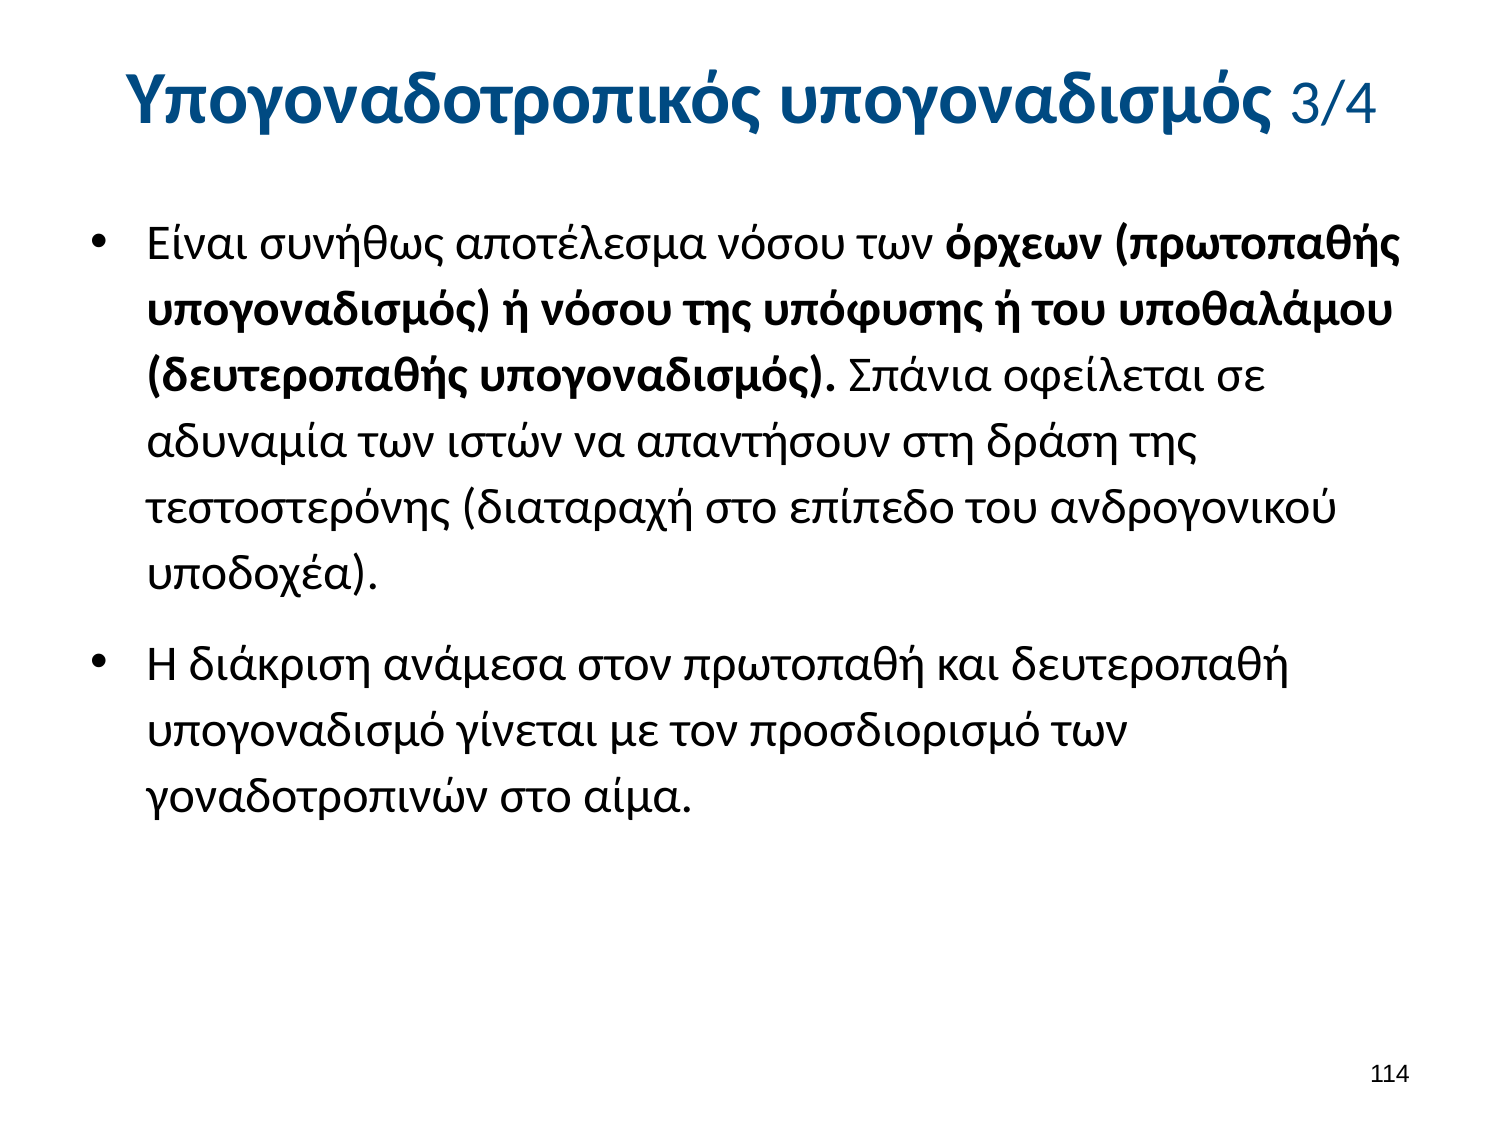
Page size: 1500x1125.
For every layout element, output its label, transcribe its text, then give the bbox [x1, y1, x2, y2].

list Είναι συνήθως αποτέλεσμα νόσου των όρχεων (πρωτοπαθής υπογοναδισμός) ή νόσου της υπόφυσης ή του υποθαλάμου (δευτεροπαθής υπογοναδισμός). Σπάνια οφείλεται σε αδυναμία των ιστών να απαντήσουν στη δράση της τεστοστερόνης (διαταραχή στο επίπεδο του ανδρογονικού υποδοχέα). Η διάκριση ανάμεσα στον πρωτοπαθή και δευτεροπαθή υπογοναδισμό γίνεται με τον προσδιορισμό των γοναδοτροπινών στο αίμα. [75, 196, 1425, 1024]
slide_number 113 [1074, 1042, 1425, 1103]
title Υπογοναδοτροπικός υπογοναδισμός 3/4 [76, 19, 1427, 169]
